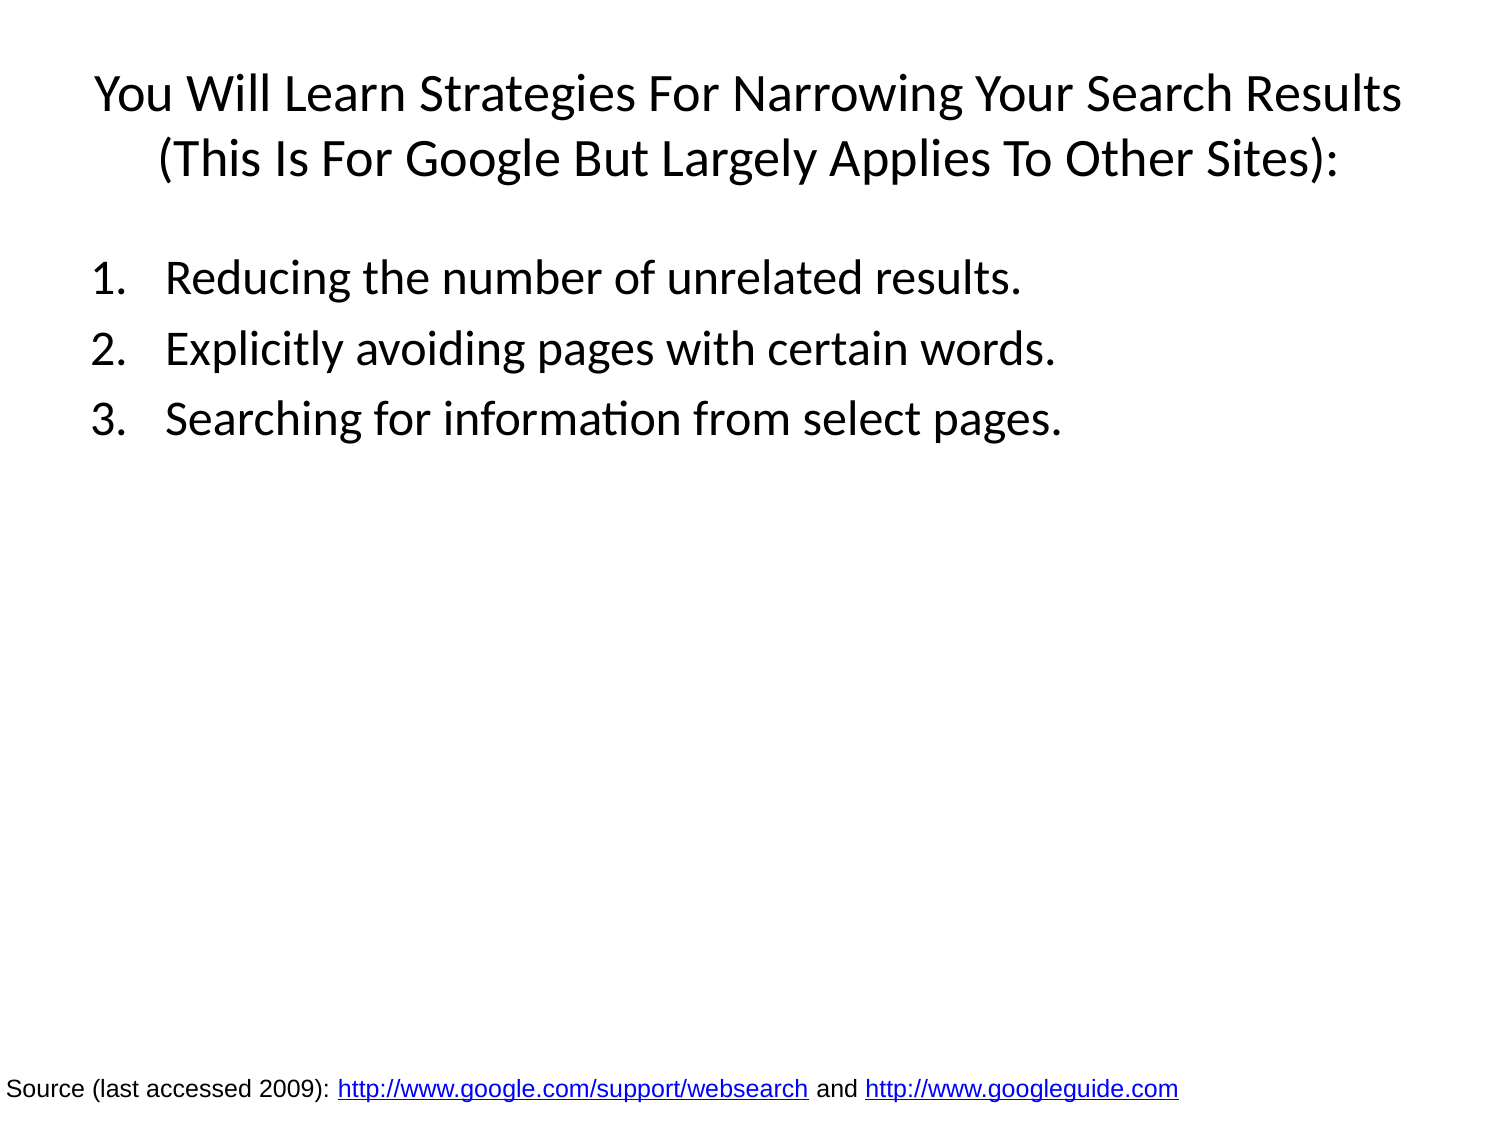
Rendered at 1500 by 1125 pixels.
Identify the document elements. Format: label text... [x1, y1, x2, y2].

list Reducing the number of unrelated results. Explicitly avoiding pages with certain words. Searching for information from select pages. [75, 237, 1425, 1063]
text_box Source (last accessed 2009): http://www.google.com/support/websearch and http://www.googleguide.com [0, 1065, 1313, 1125]
title You Will Learn Strategies For Narrowing Your Search Results (This Is For Google But Largely Applies To Other Sites): [75, 45, 1425, 200]
